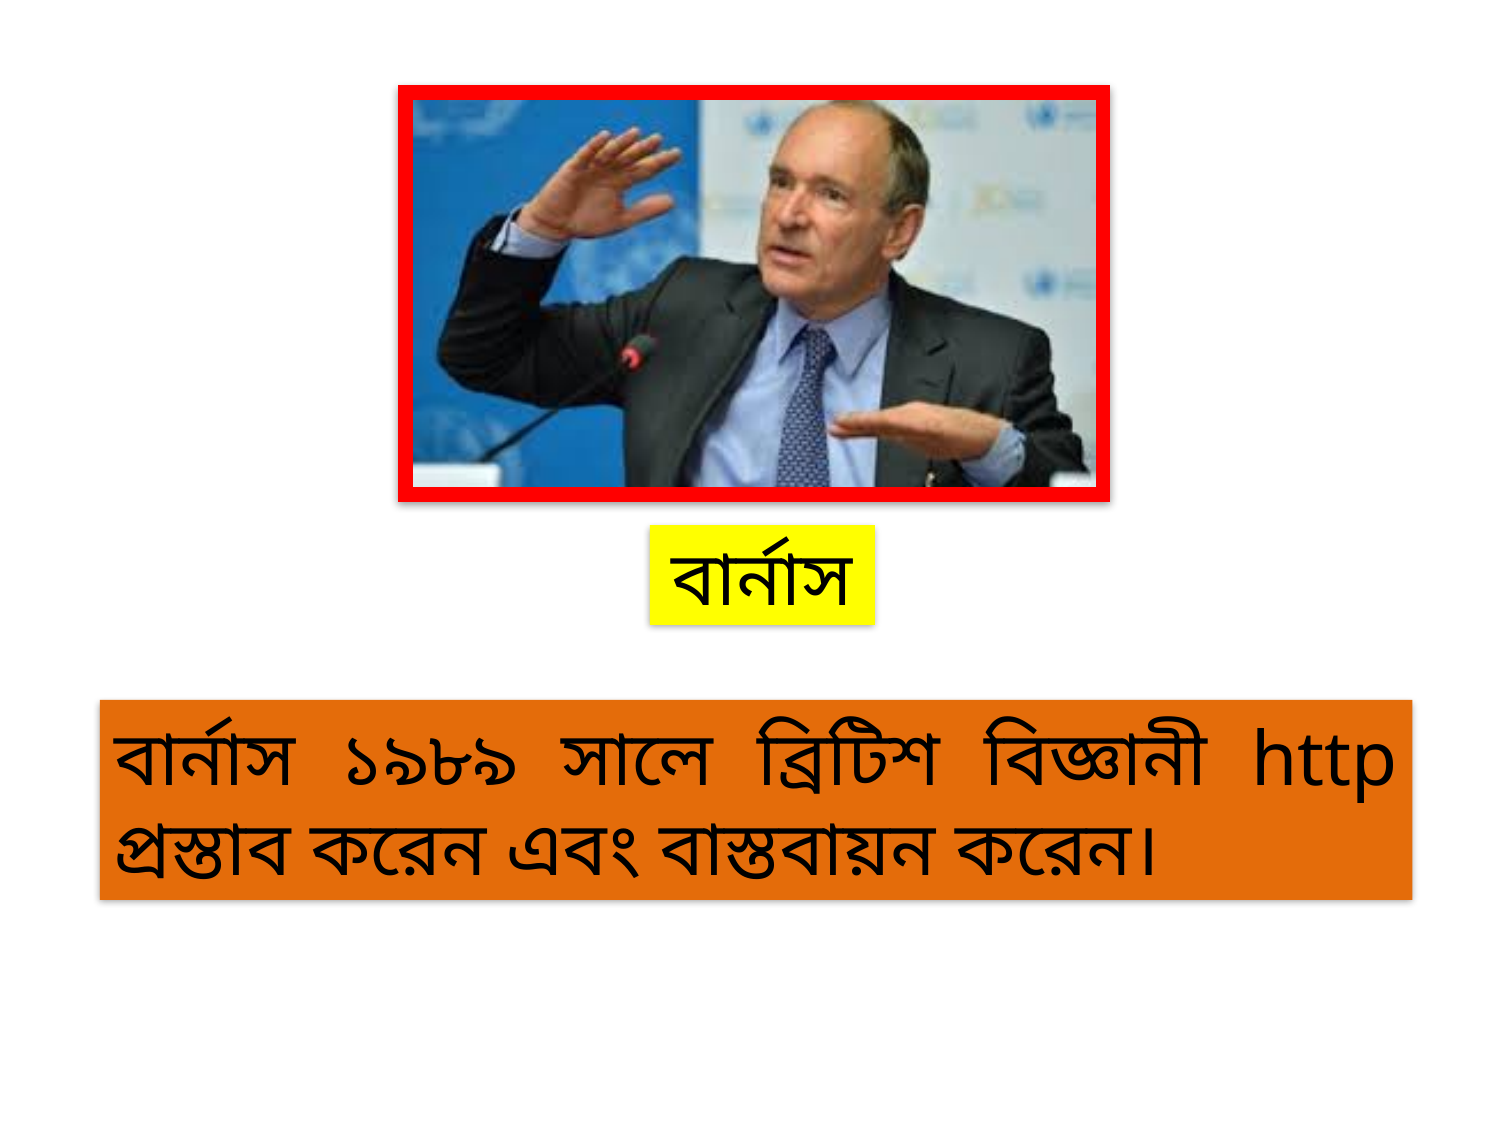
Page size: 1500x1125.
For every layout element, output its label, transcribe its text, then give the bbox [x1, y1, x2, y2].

text_box বার্নাস ১৯৮৯ সালে ব্রিটিশ বিজ্ঞানী http প্রস্তাব করেন এবং বাস্তবায়ন করেন। [99, 699, 1413, 900]
text_box বার্নাস [649, 525, 875, 625]
picture [412, 99, 1096, 488]
